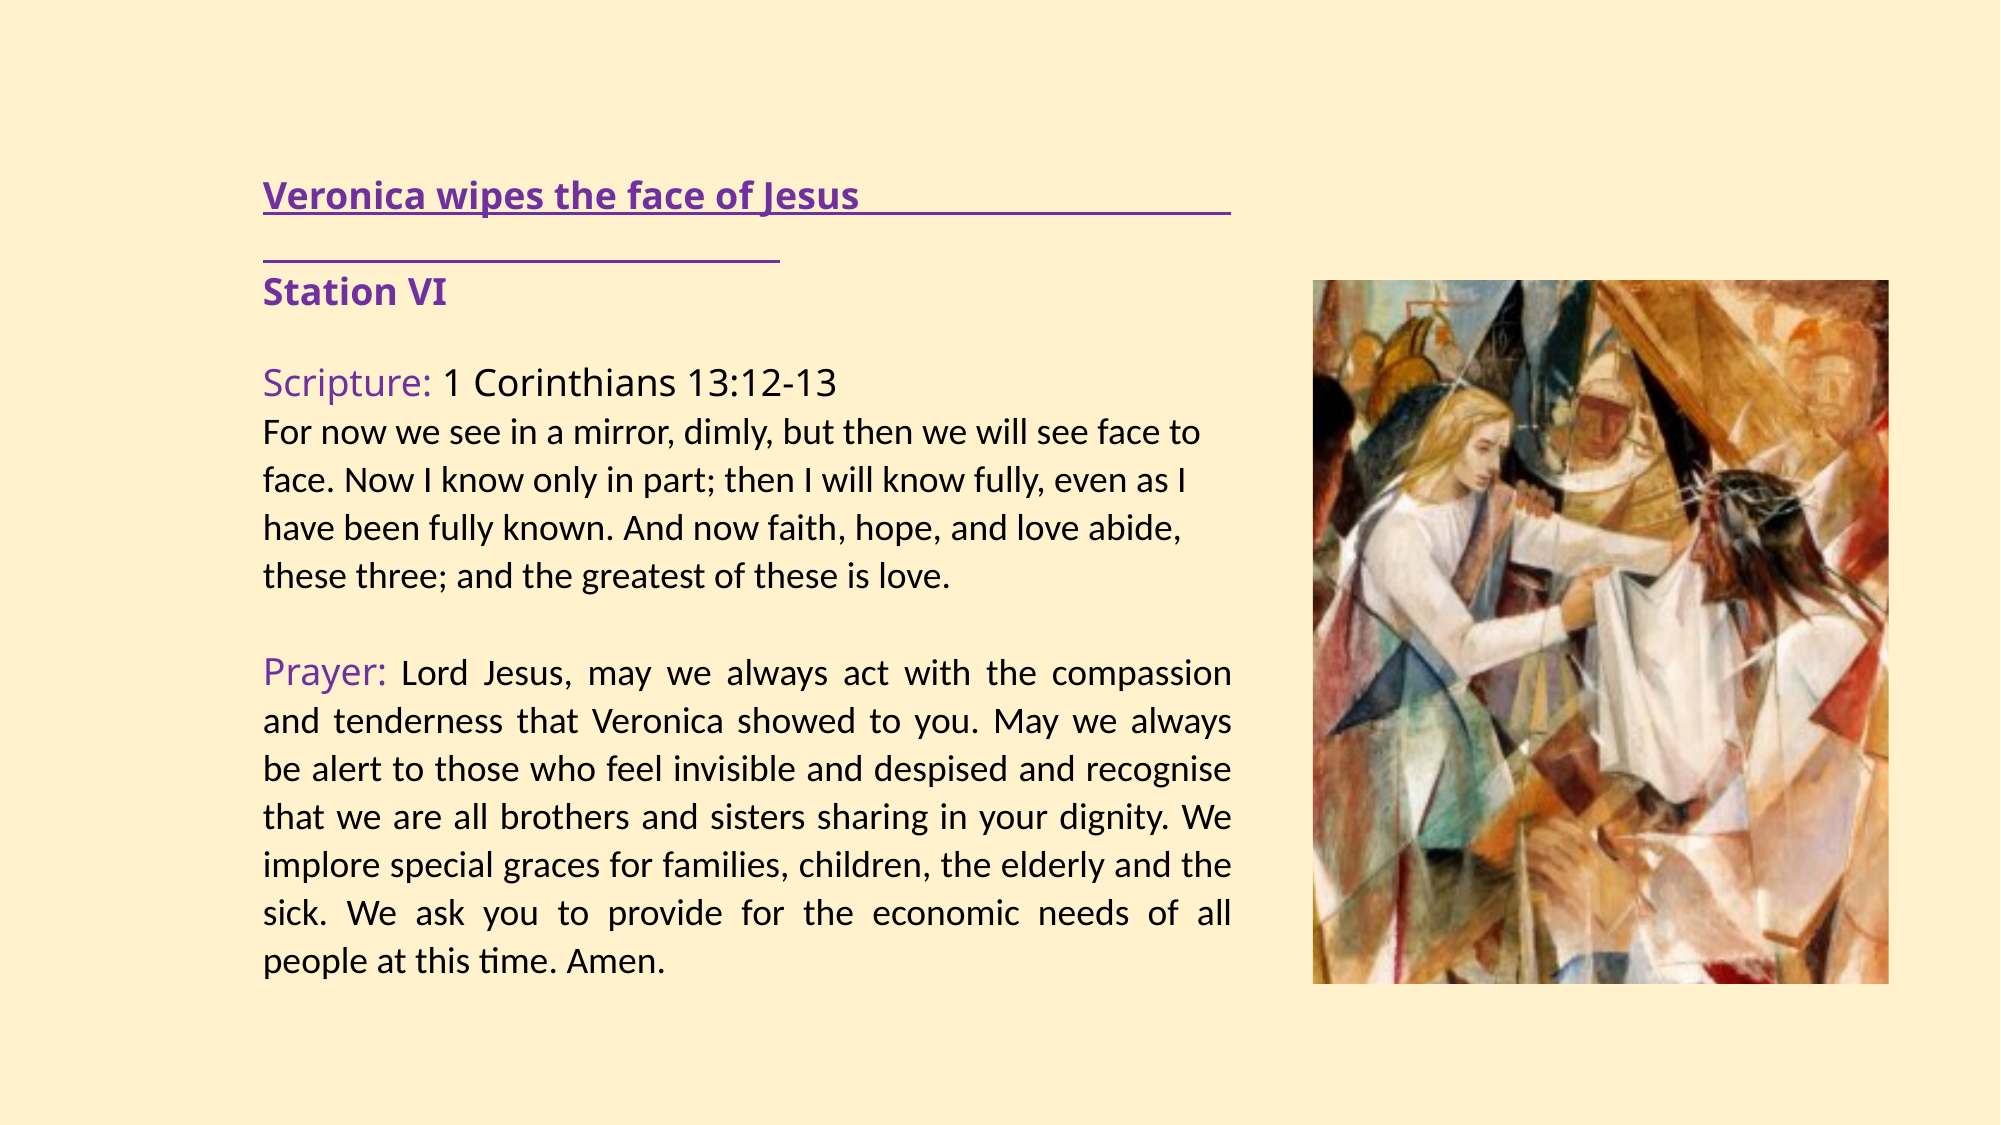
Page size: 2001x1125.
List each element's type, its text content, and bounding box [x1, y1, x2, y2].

text_box Veronica wipes the face of Jesus Station VI Scripture: 1 Corinthians 13:12-13 For now we see in a mirror, dimly, but then we will see face to face. Now I know only in part; then I will know fully, even as I have been fully known. And now faith, hope, and love abide, these three; and the greatest of these is love. Prayer: Lord Jesus, may we always act with the compassion and tenderness that Veronica showed to you. May we always be alert to those who feel invisible and despised and recognise that we are all brothers and sisters sharing in your dignity. We implore special graces for families, children, the elderly and the sick. We ask you to provide for the economic needs of all people at this time. Amen. [248, 161, 1249, 989]
picture [1312, 280, 1889, 984]
